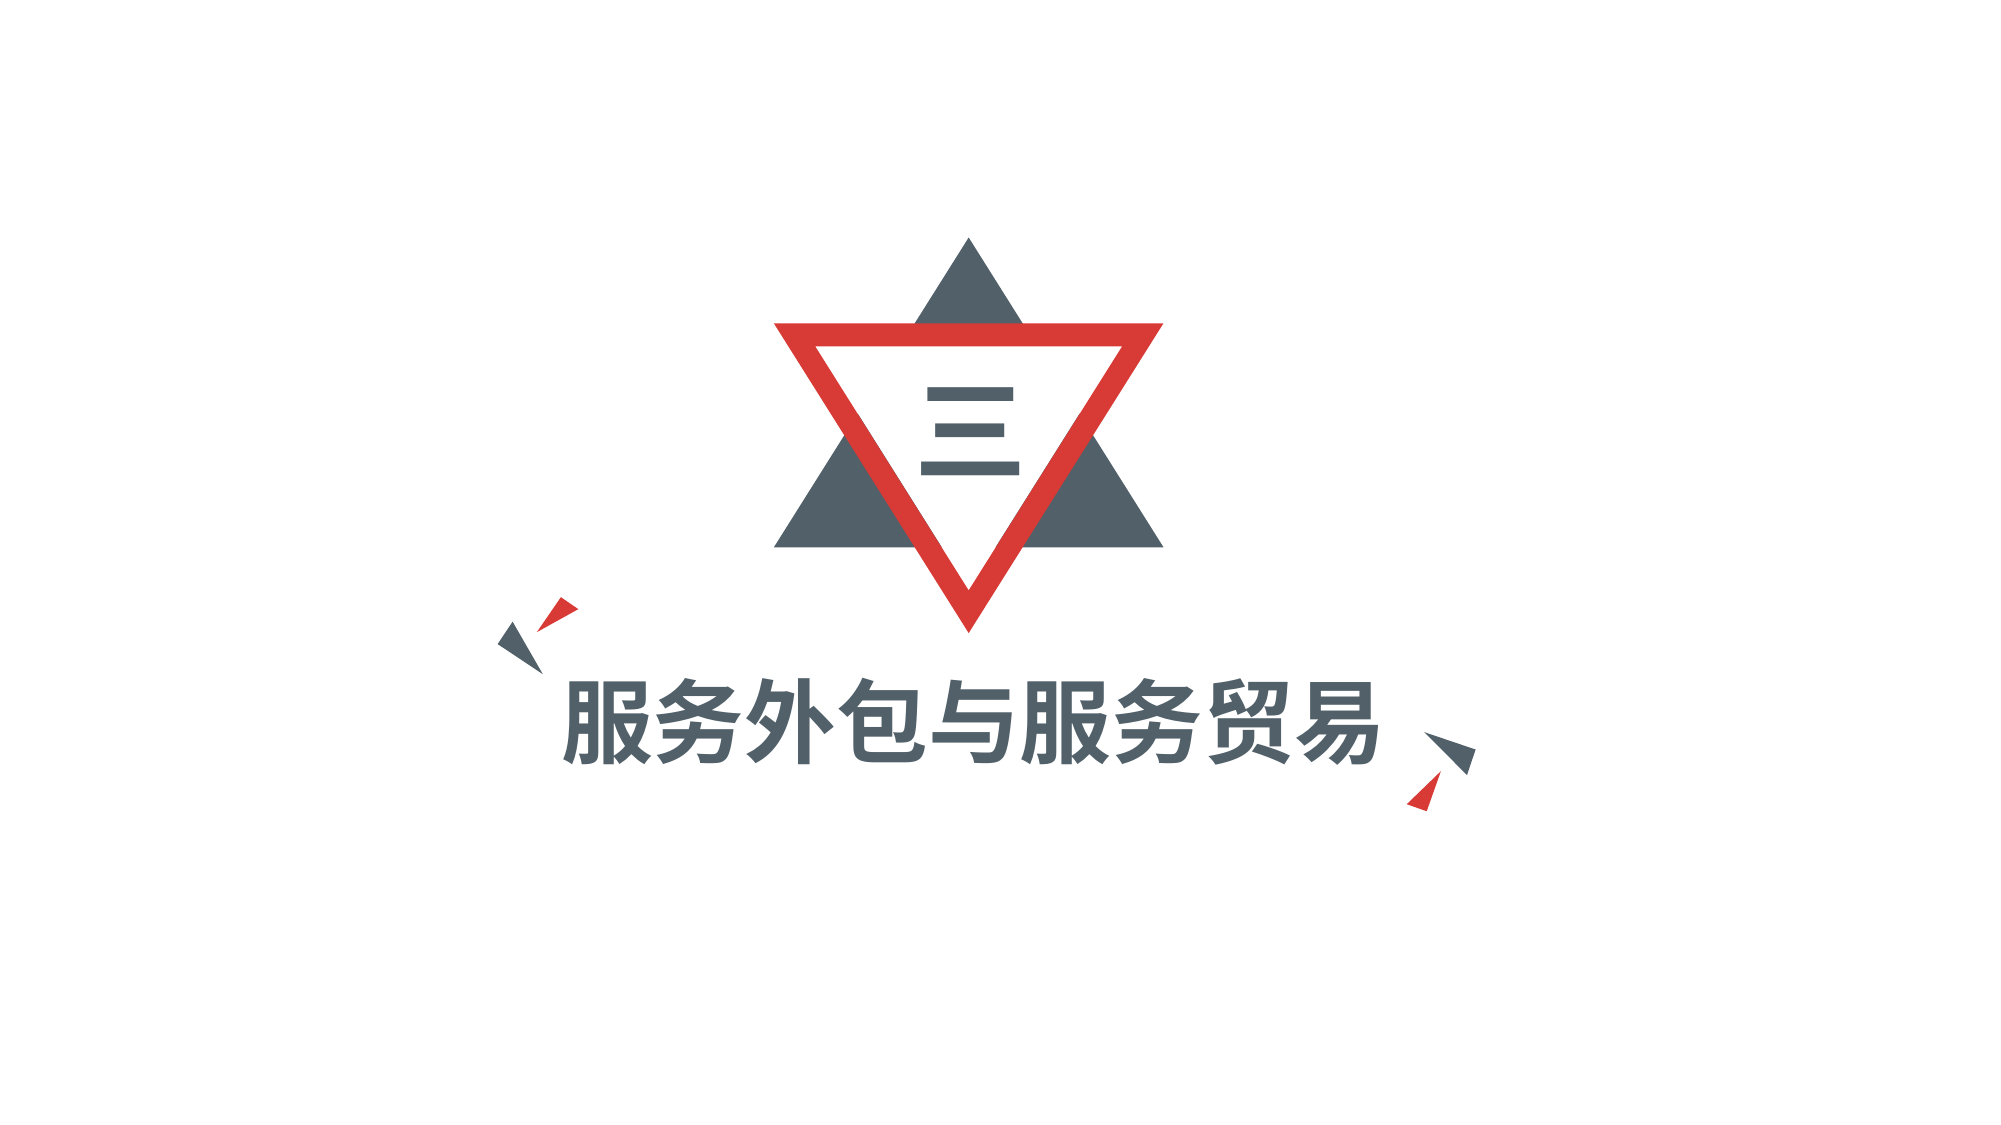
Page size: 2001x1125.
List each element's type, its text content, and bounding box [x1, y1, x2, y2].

text_box [1024, 436, 1166, 549]
text_box 三 [899, 352, 1073, 503]
text_box [914, 235, 1024, 322]
text_box [772, 436, 913, 549]
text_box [1409, 741, 1478, 804]
text_box 服务外包与服务贸易 [542, 657, 1406, 783]
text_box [500, 599, 569, 662]
text_box [771, 322, 1166, 636]
